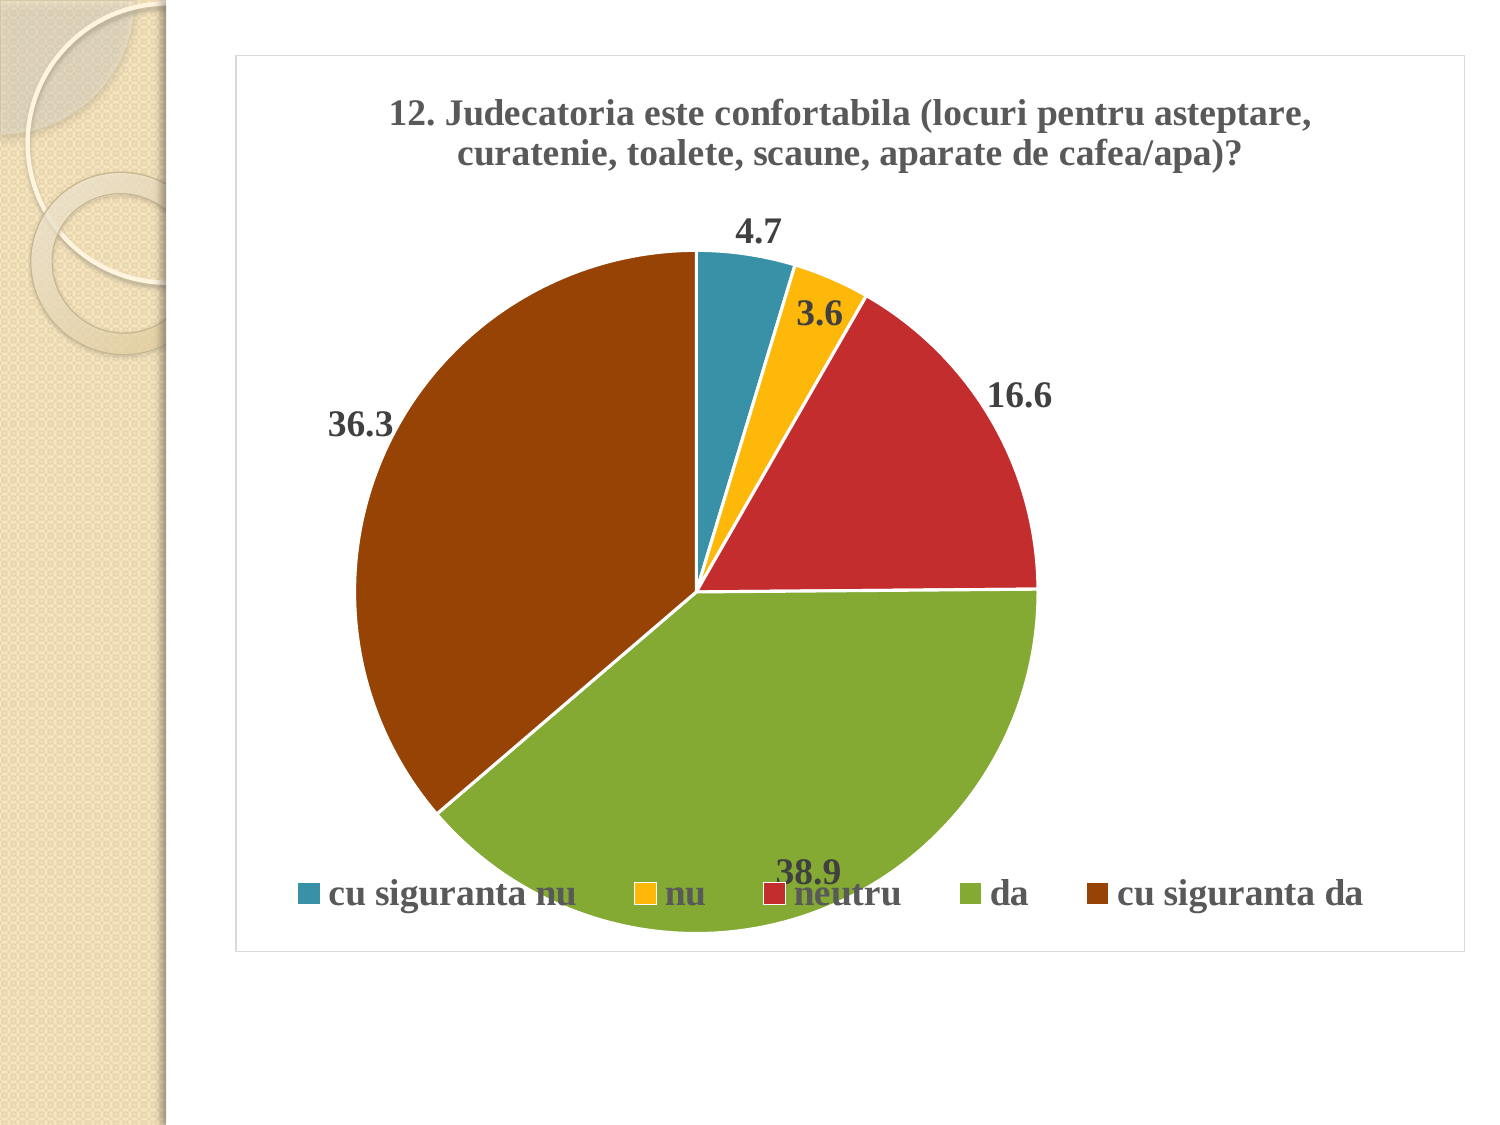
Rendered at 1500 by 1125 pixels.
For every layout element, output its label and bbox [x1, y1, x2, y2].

chart [235, 54, 1466, 1026]
